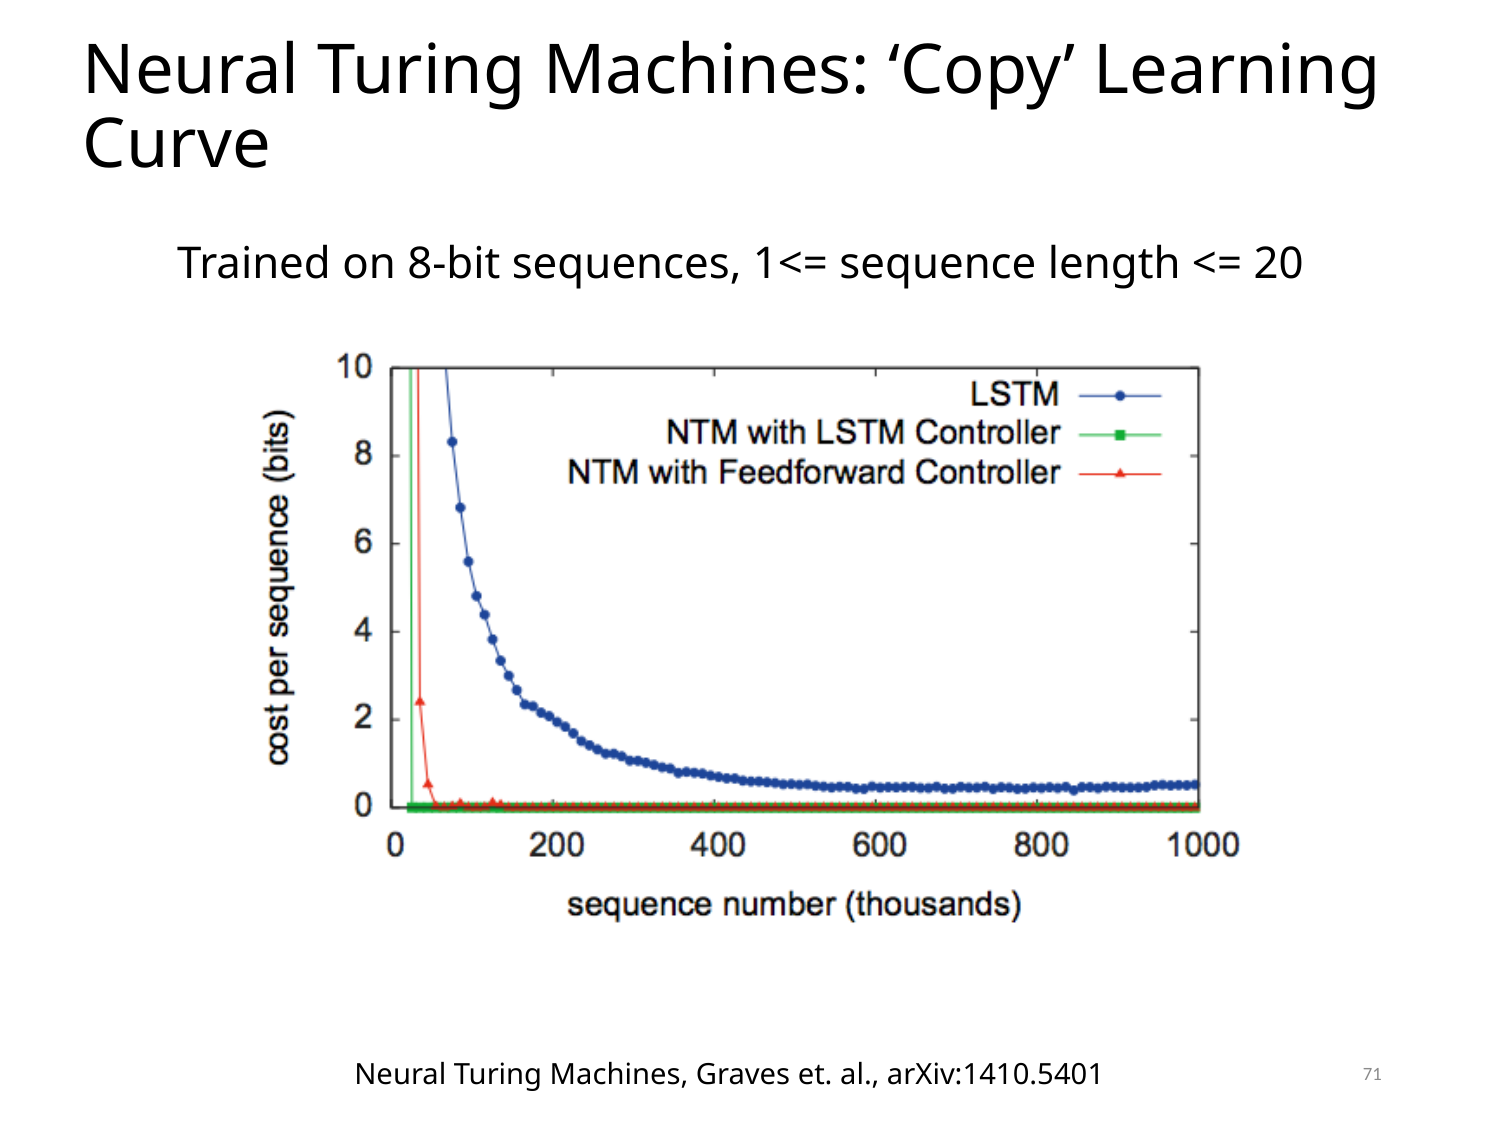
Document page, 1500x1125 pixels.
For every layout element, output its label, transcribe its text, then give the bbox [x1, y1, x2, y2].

picture [234, 309, 1267, 947]
slide_number 71 [1059, 1042, 1397, 1103]
list Trained on 8-bit sequences, 1<= sequence length <= 20 [67, 232, 1414, 1011]
text_box Neural Turing Machines, Graves et. al., arXiv:1410.5401 [339, 1047, 1143, 1098]
title Neural Turing Machines: ‘Copy’ Learning Curve [67, 0, 1414, 218]
